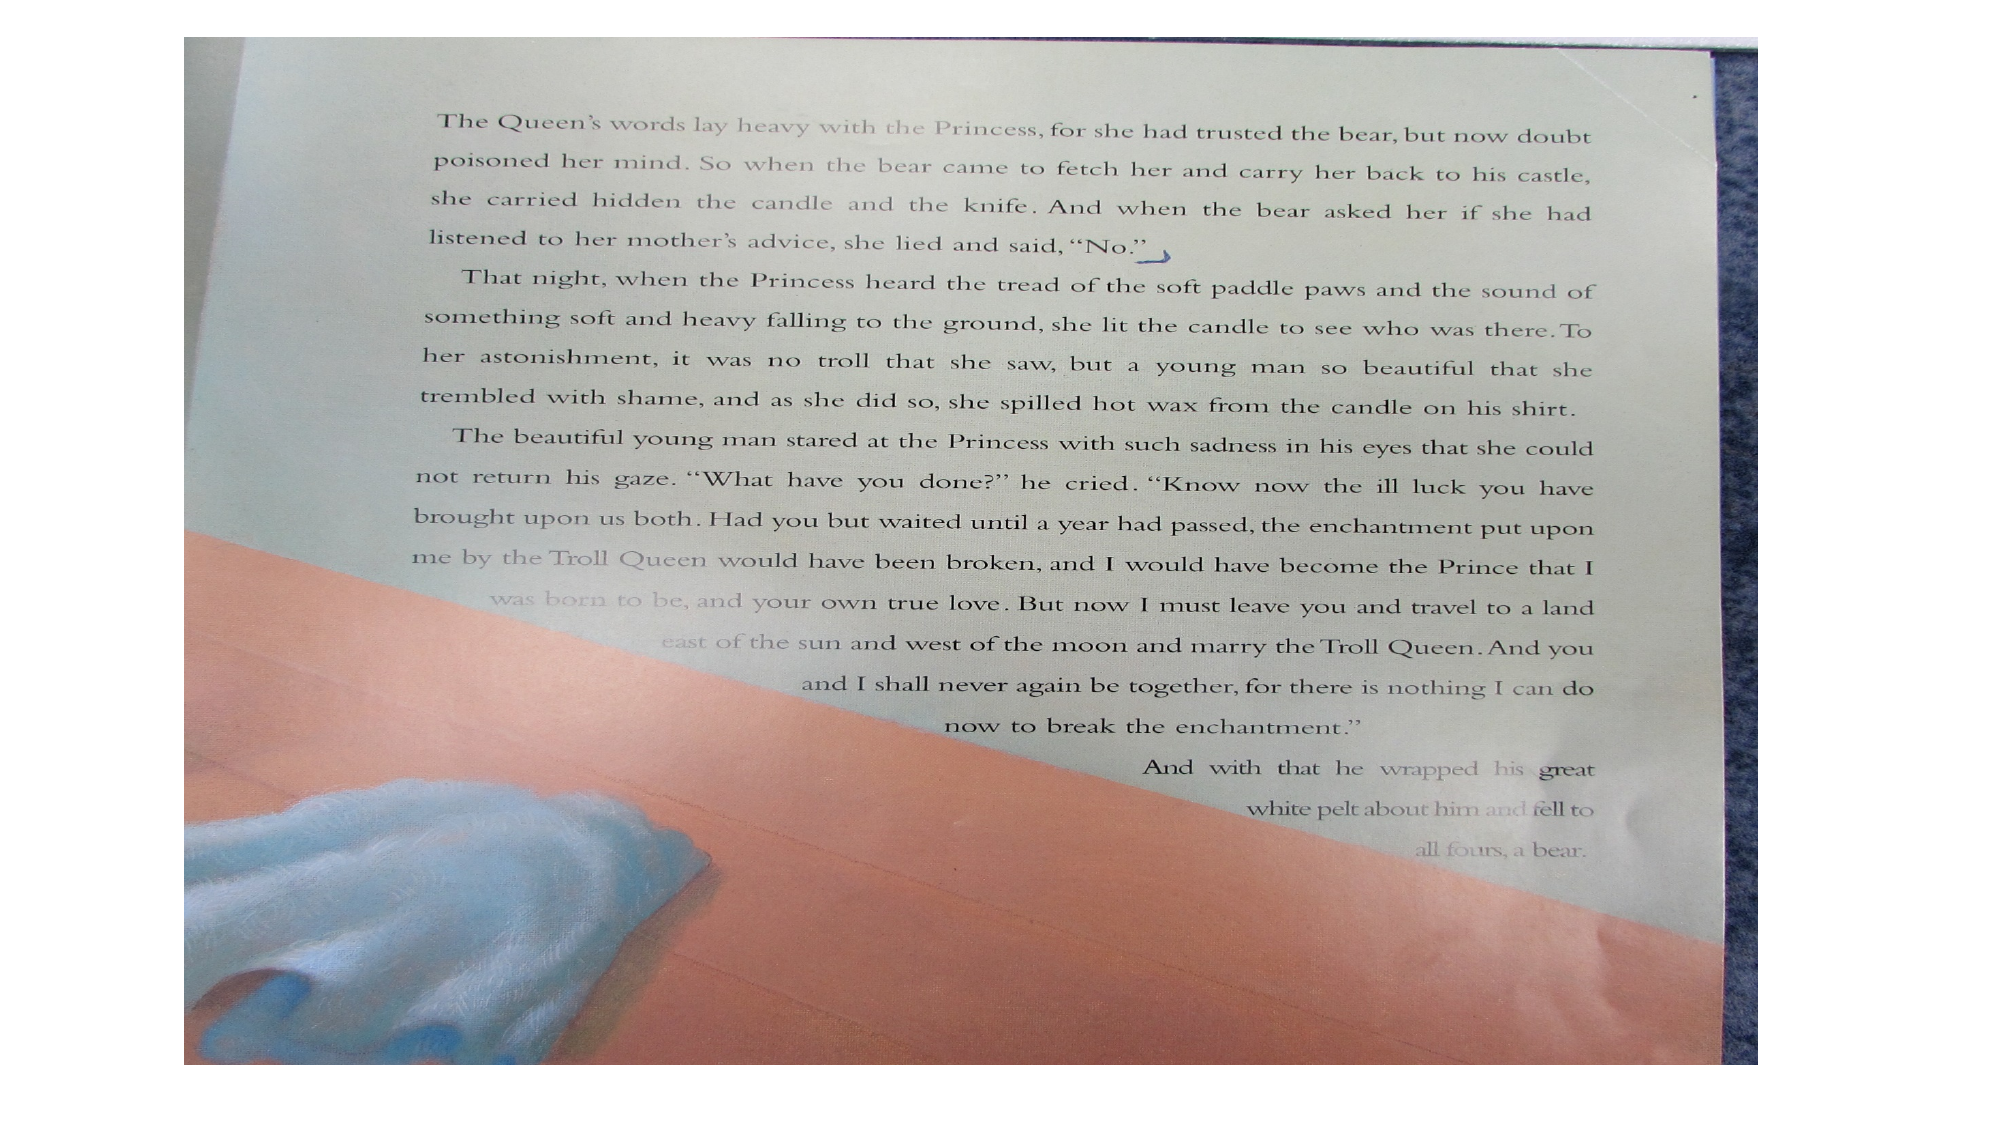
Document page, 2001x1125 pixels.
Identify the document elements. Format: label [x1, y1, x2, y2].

list [184, 37, 1758, 1065]
